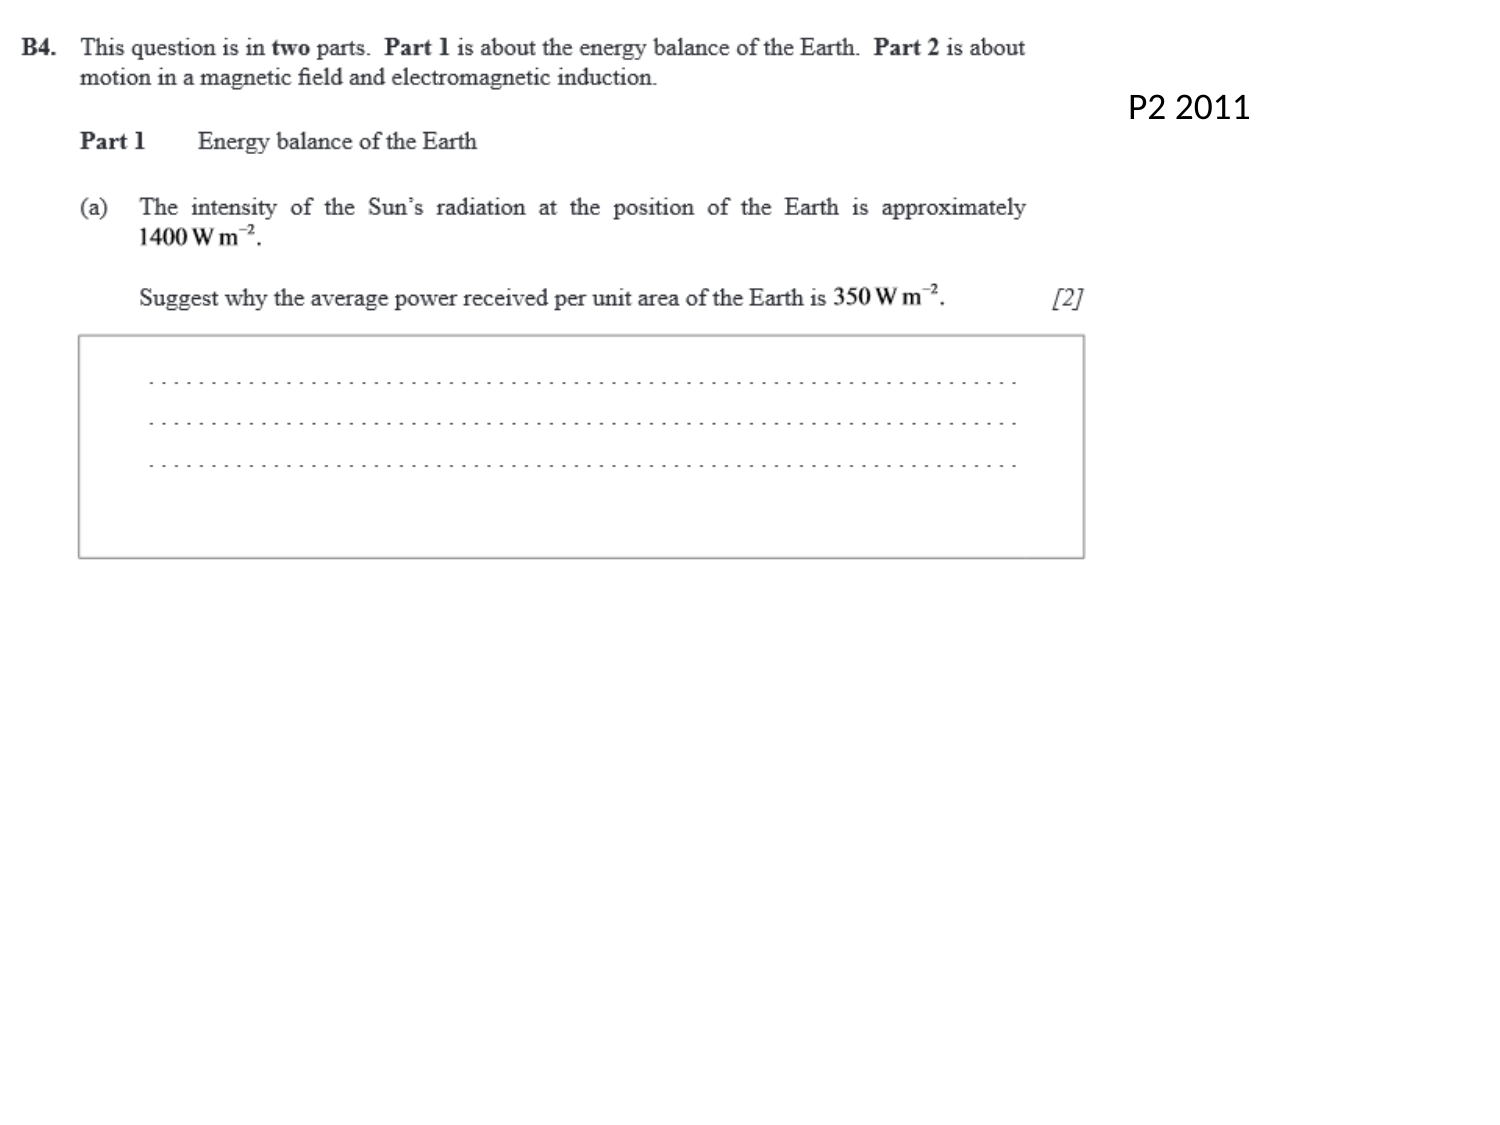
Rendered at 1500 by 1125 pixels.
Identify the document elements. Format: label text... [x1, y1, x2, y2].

text_box P2 2011 [1126, 74, 1266, 135]
picture [0, 0, 1123, 608]
